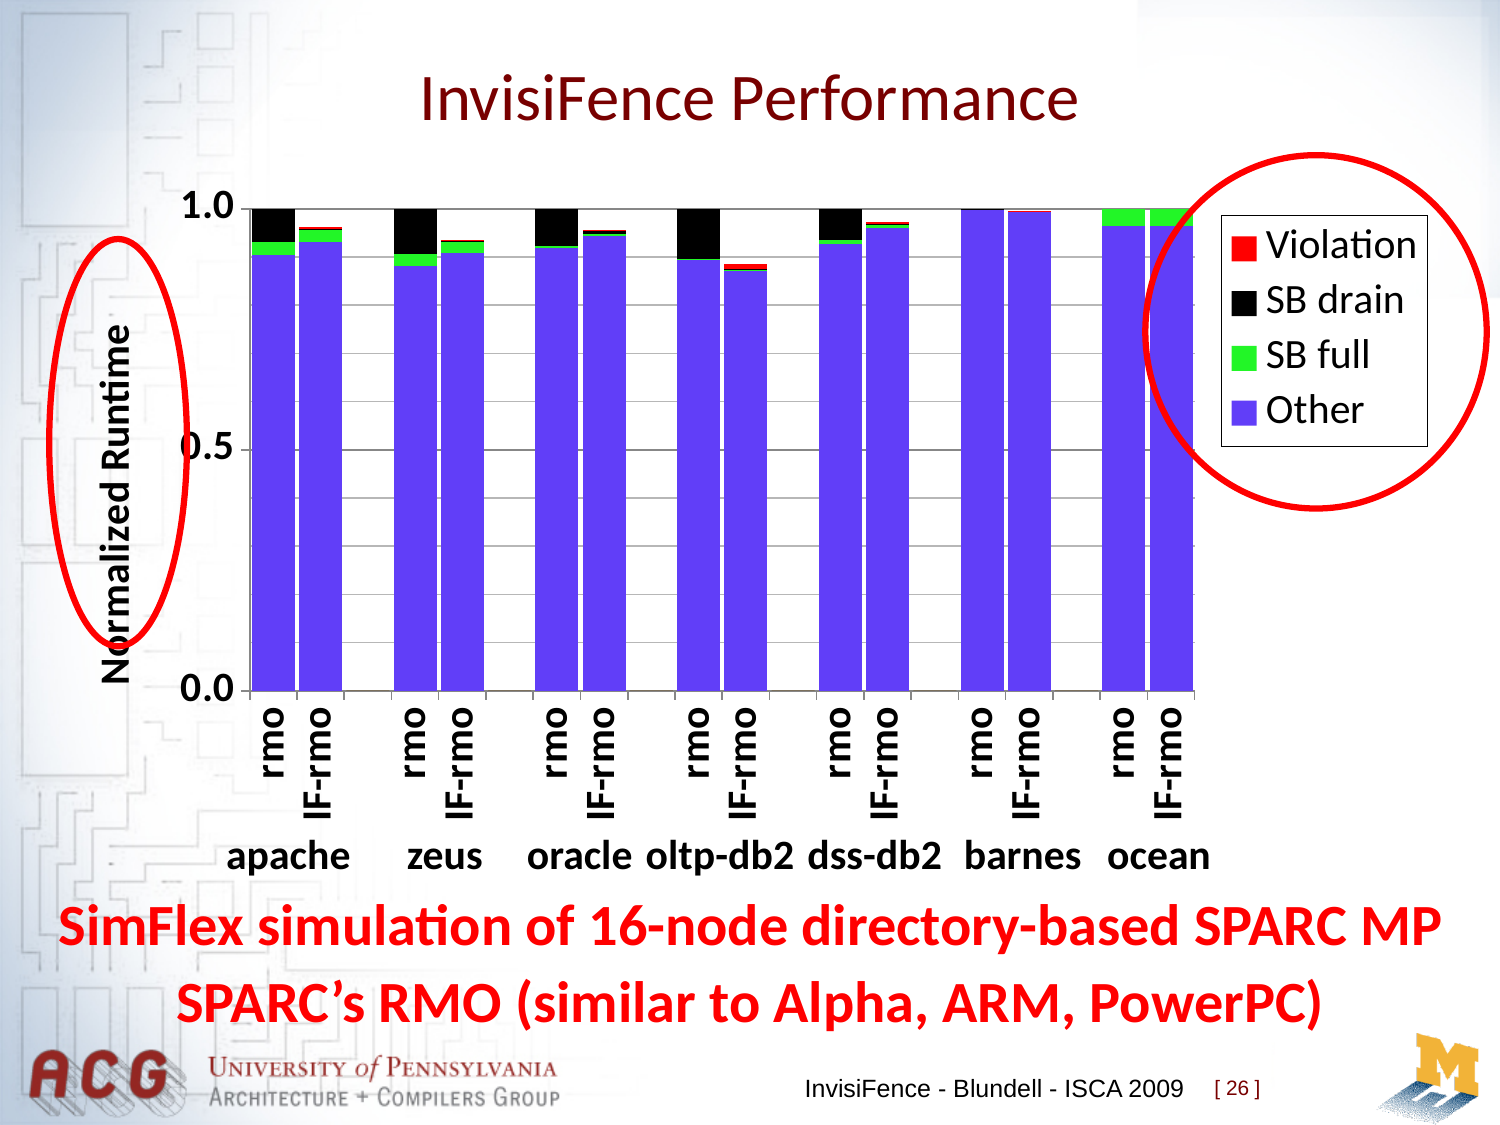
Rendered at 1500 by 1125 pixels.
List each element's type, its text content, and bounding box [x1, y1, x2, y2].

text_box SimFlex simulation of 16-node directory-based SPARC MP SPARC’s RMO (similar to Alpha, ARM, PowerPC) [31, 879, 1470, 993]
picture [0, 0, 1500, 1125]
text_box [1454, 227, 1487, 436]
text_box zeus [392, 843, 498, 886]
text_box barnes [948, 843, 1092, 886]
text_box oltp-db2 [630, 843, 792, 886]
text_box apache [211, 843, 366, 886]
text_box ocean [1092, 843, 1226, 886]
text_box dss-db2 [792, 843, 948, 886]
text_box [1243, 155, 1389, 172]
title InvisiFence Performance [74, 49, 1426, 138]
text_box [49, 375, 53, 510]
chart [58, 174, 1449, 835]
footer InvisiFence - Blundell - ISCA 2009 [562, 1049, 1187, 1125]
text_box oracle [511, 843, 630, 886]
slide_number [ 26 ] [1187, 1049, 1288, 1125]
